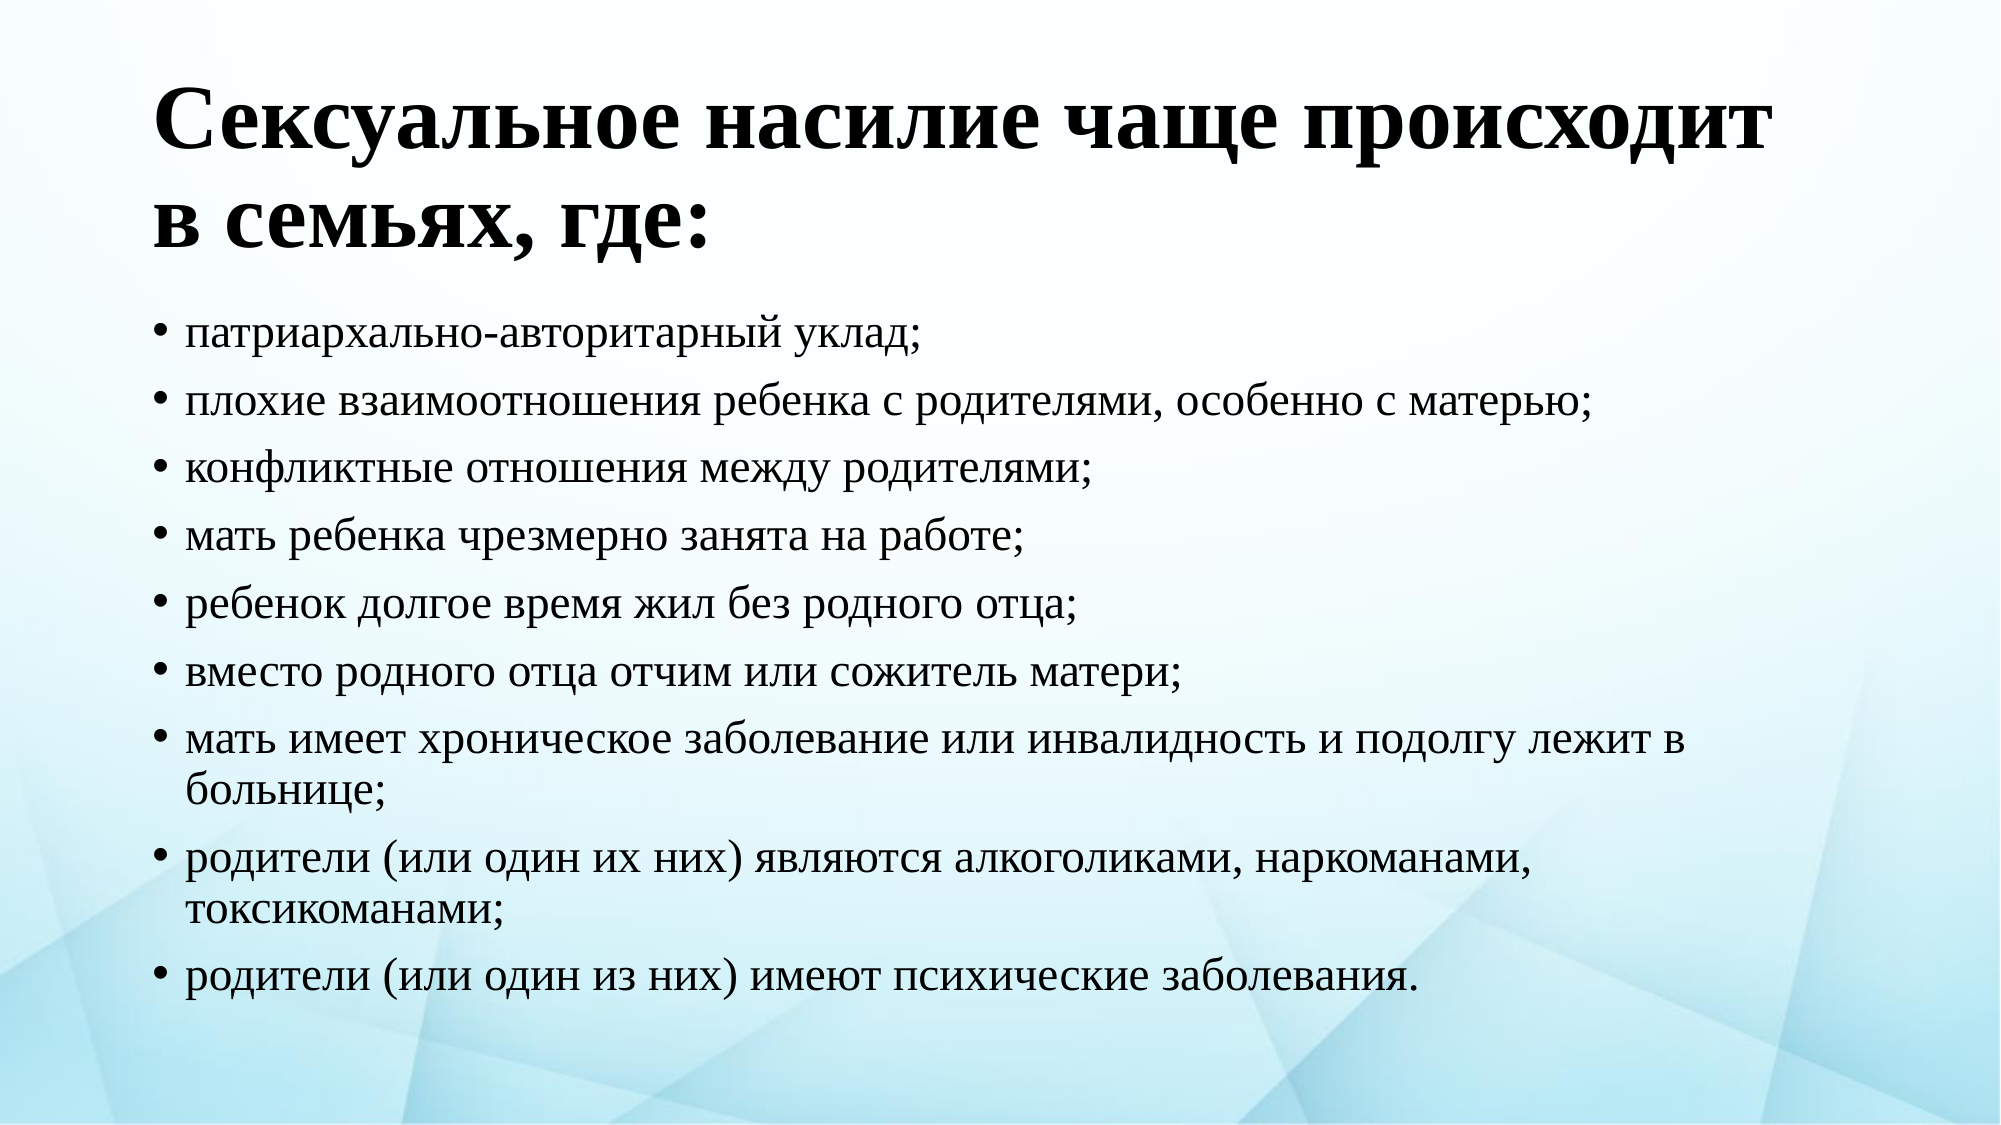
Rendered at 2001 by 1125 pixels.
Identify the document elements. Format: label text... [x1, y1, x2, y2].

list патриархально-авторитарный уклад; плохие взаимоотношения ребенка с родителями, особенно с матерью; конфликтные отношения между родителями; мать ребенка чрезмерно занята на работе; ребенок долгое время жил без родного отца; вместо родного отца отчим или сожитель матери; мать имеет хроническое заболевание или инвалидность и подолгу лежит в больнице; родители (или один их них) являются алкоголиками, наркоманами, токсикоманами; родители (или один из них) имеют психические заболевания. [137, 299, 1863, 1014]
title Сексуальное насилие чаще происходит в семьях, где: [137, 59, 1863, 278]
picture [0, 0, 2001, 1125]
